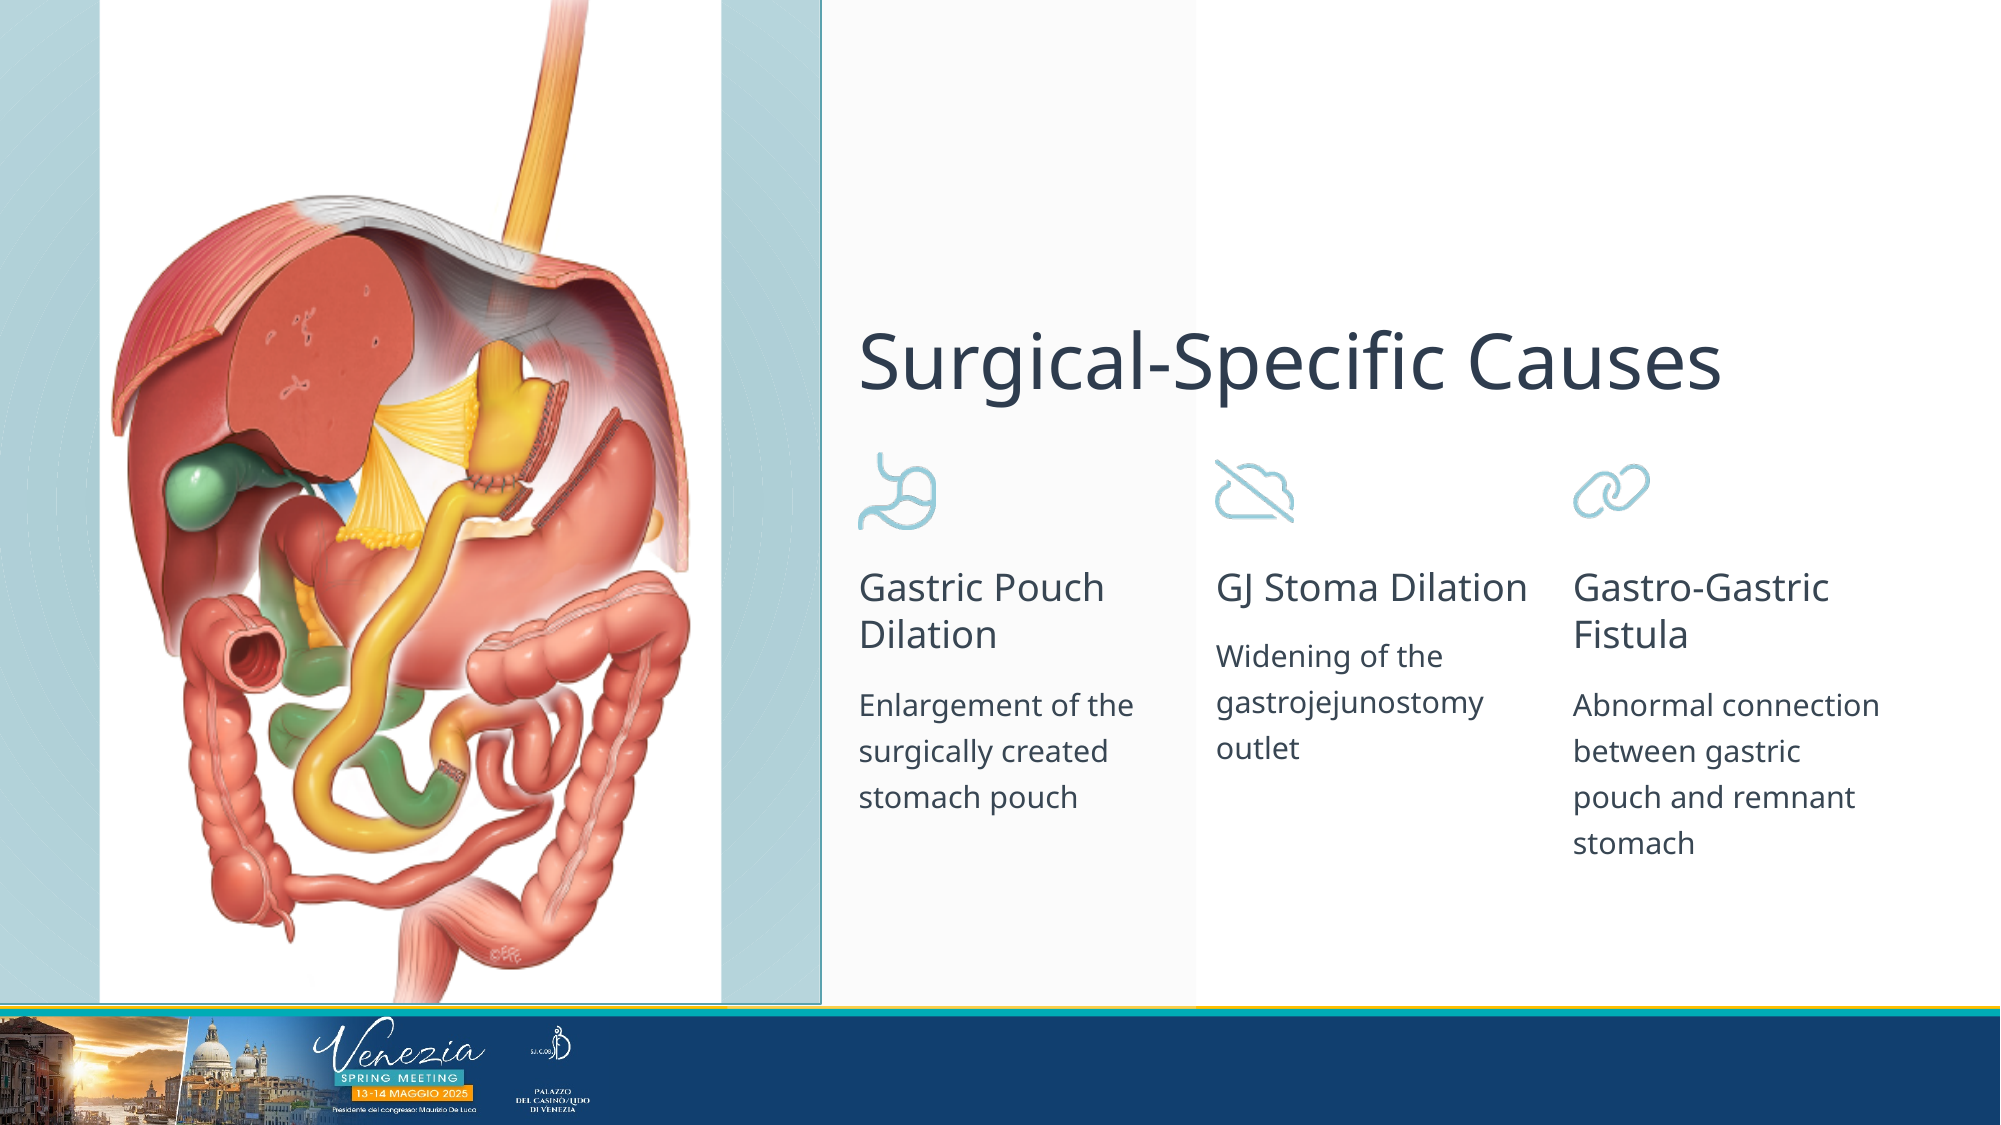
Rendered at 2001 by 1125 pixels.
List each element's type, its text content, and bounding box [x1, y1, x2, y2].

picture [1572, 451, 1651, 531]
text_box Gastric Pouch Dilation [858, 560, 1177, 658]
text_box Widening of the gastrojejunostomy outlet [1215, 627, 1535, 768]
text_box Gastro-Gastric Fistula [1572, 560, 1892, 658]
text_box Abnormal connection between gastric pouch and remnant stomach [1572, 676, 1892, 816]
picture [0, 0, 821, 1004]
picture [1215, 451, 1294, 531]
text_box GJ Stoma Dilation [1215, 560, 1535, 610]
picture [857, 451, 937, 531]
text_box Surgical-Specific Causes [858, 309, 1735, 406]
text_box Enlargement of the surgically created stomach pouch [858, 676, 1177, 816]
picture [0, 1017, 609, 1125]
